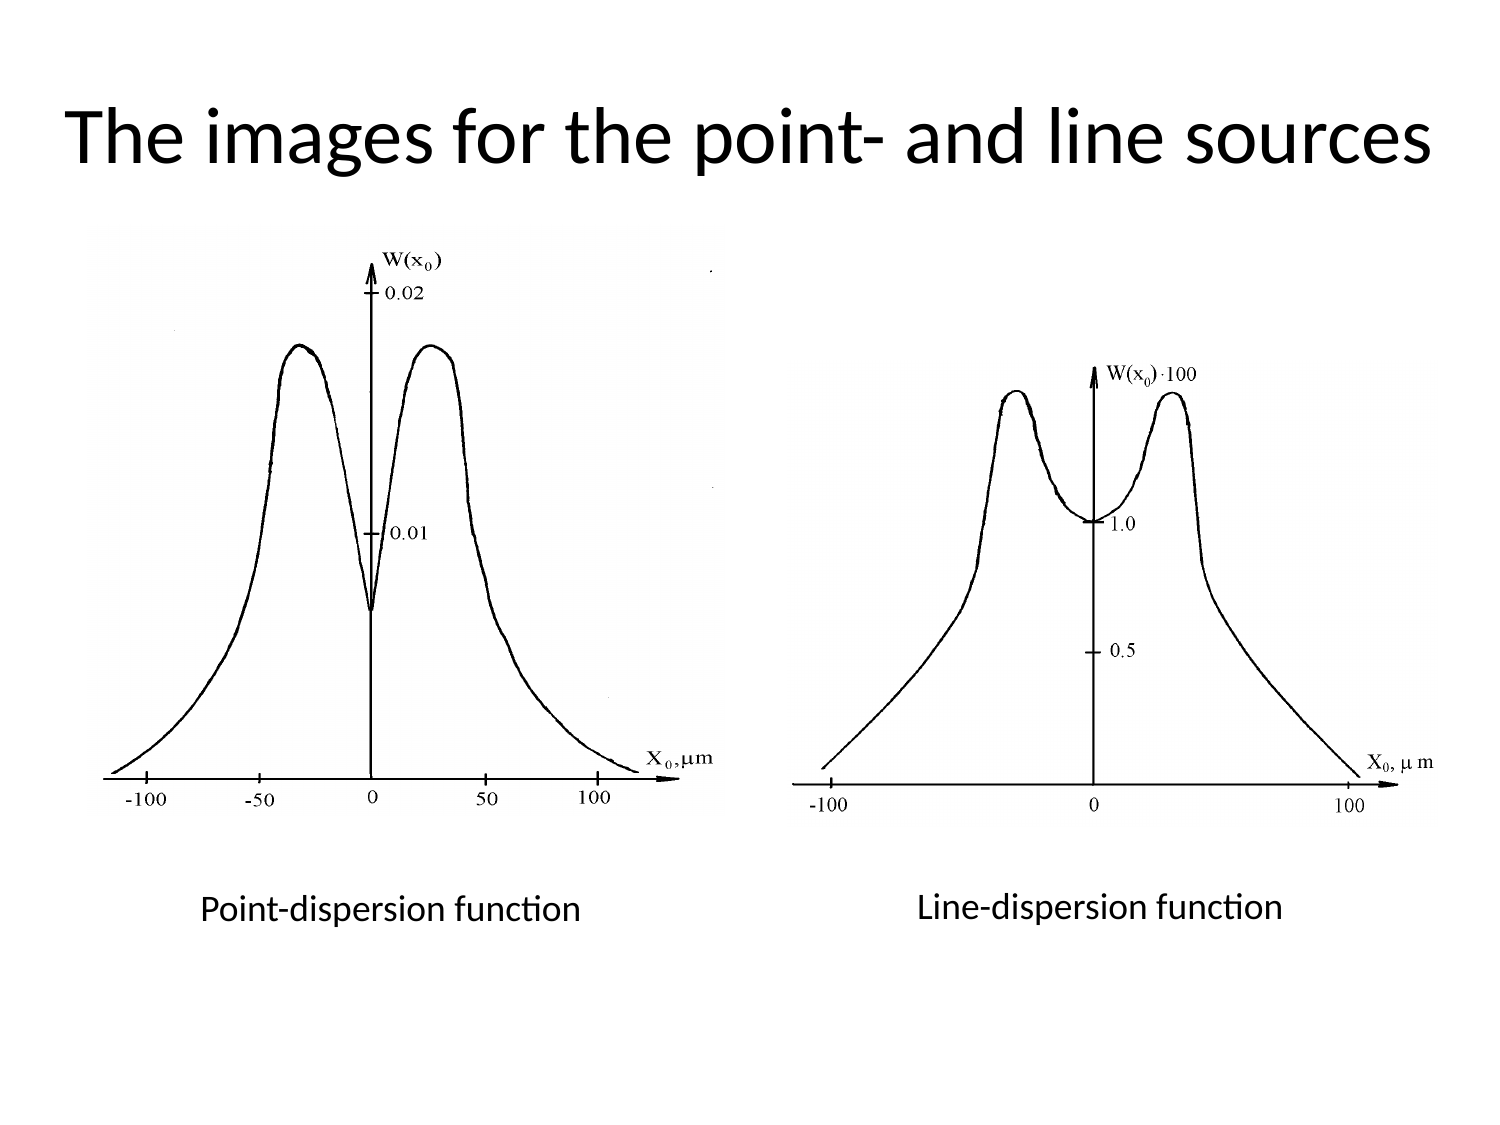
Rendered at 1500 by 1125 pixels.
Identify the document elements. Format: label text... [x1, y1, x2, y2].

picture [87, 223, 726, 816]
picture [787, 359, 1438, 828]
text_box Point-dispersion function [185, 876, 597, 937]
text_box Line-dispersion function [902, 874, 1299, 935]
title The images for the point- and line sources [12, 37, 1488, 225]
